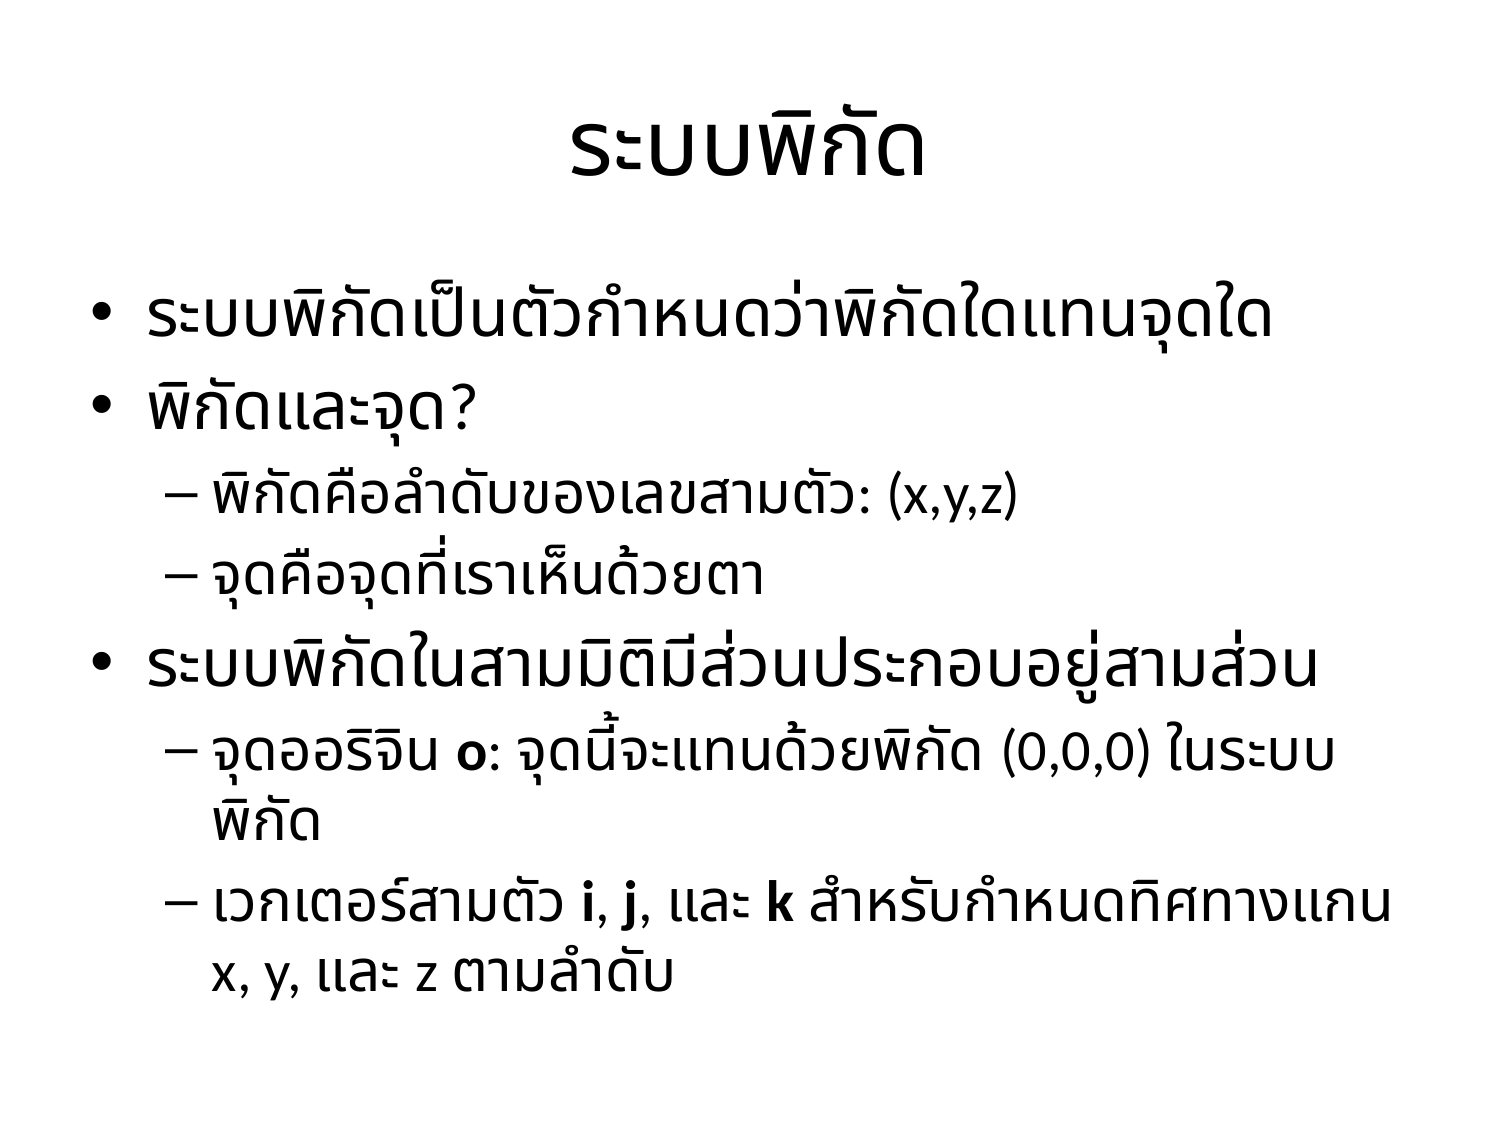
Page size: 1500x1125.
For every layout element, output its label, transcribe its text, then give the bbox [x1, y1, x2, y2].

title ระบบพิกัด [75, 45, 1425, 233]
list ระบบพิกัดเป็นตัวกำหนดว่าพิกัดใดแทนจุดใด พิกัดและจุด? พิกัดคือลำดับของเลขสามตัว: (x,y,z) จุดคือจุดที่เราเห็นด้วยตา ระบบพิกัดในสามมิติมีส่วนประกอบอยู่สามส่วน จุดออริจิน o: จุดนี้จะแทนด้วยพิกัด (0,0,0) ในระบบพิกัด เวกเตอร์สามตัว i, j, และ k สำหรับกำหนดทิศทางแกน x, y, และ z ตามลำดับ [75, 262, 1425, 1005]
